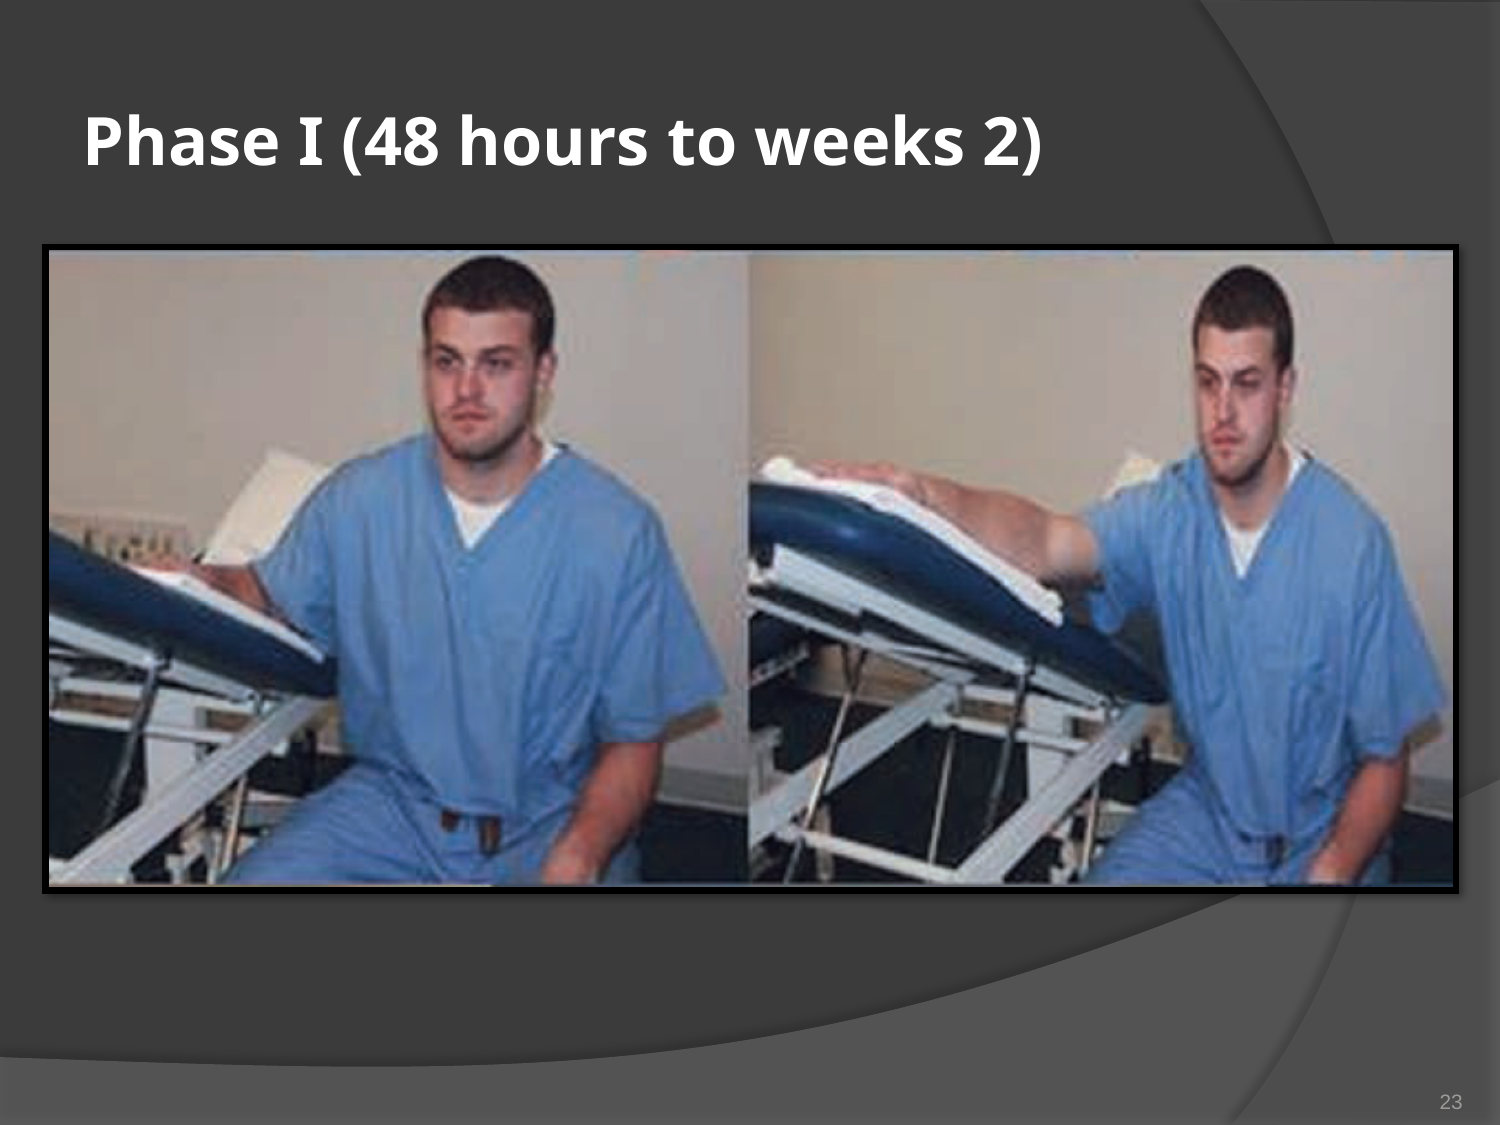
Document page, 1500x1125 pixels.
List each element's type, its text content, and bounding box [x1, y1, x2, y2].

title Phase I (48 hours to weeks 2) [75, 45, 1450, 233]
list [48, 249, 1453, 888]
slide_number 23 [1337, 1053, 1463, 1114]
